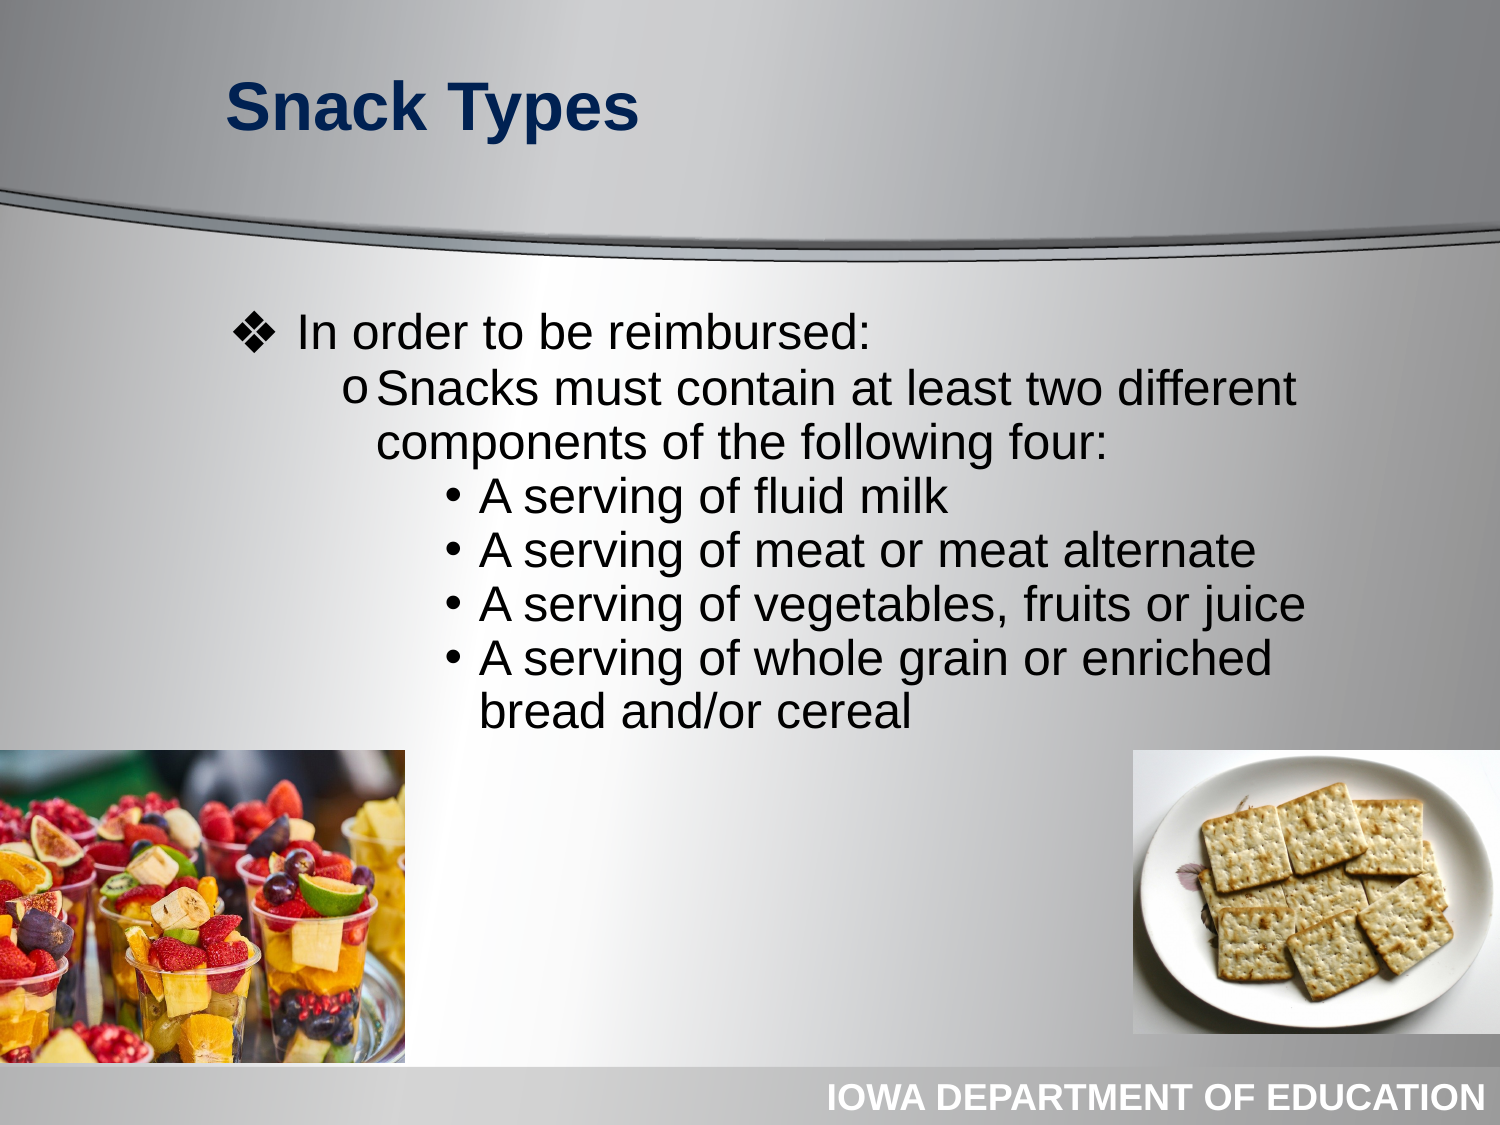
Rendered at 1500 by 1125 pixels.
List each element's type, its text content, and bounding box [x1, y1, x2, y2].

picture [0, 0, 1500, 1066]
list In order to be reimbursed: Snacks must contain at least two different components of the following four: A serving of fluid milk A serving of meat or meat alternate A serving of vegetables, fruits or juice A serving of whole grain or enriched bread and/or cereal [210, 291, 1397, 1034]
title Snack Types [210, 0, 1397, 218]
